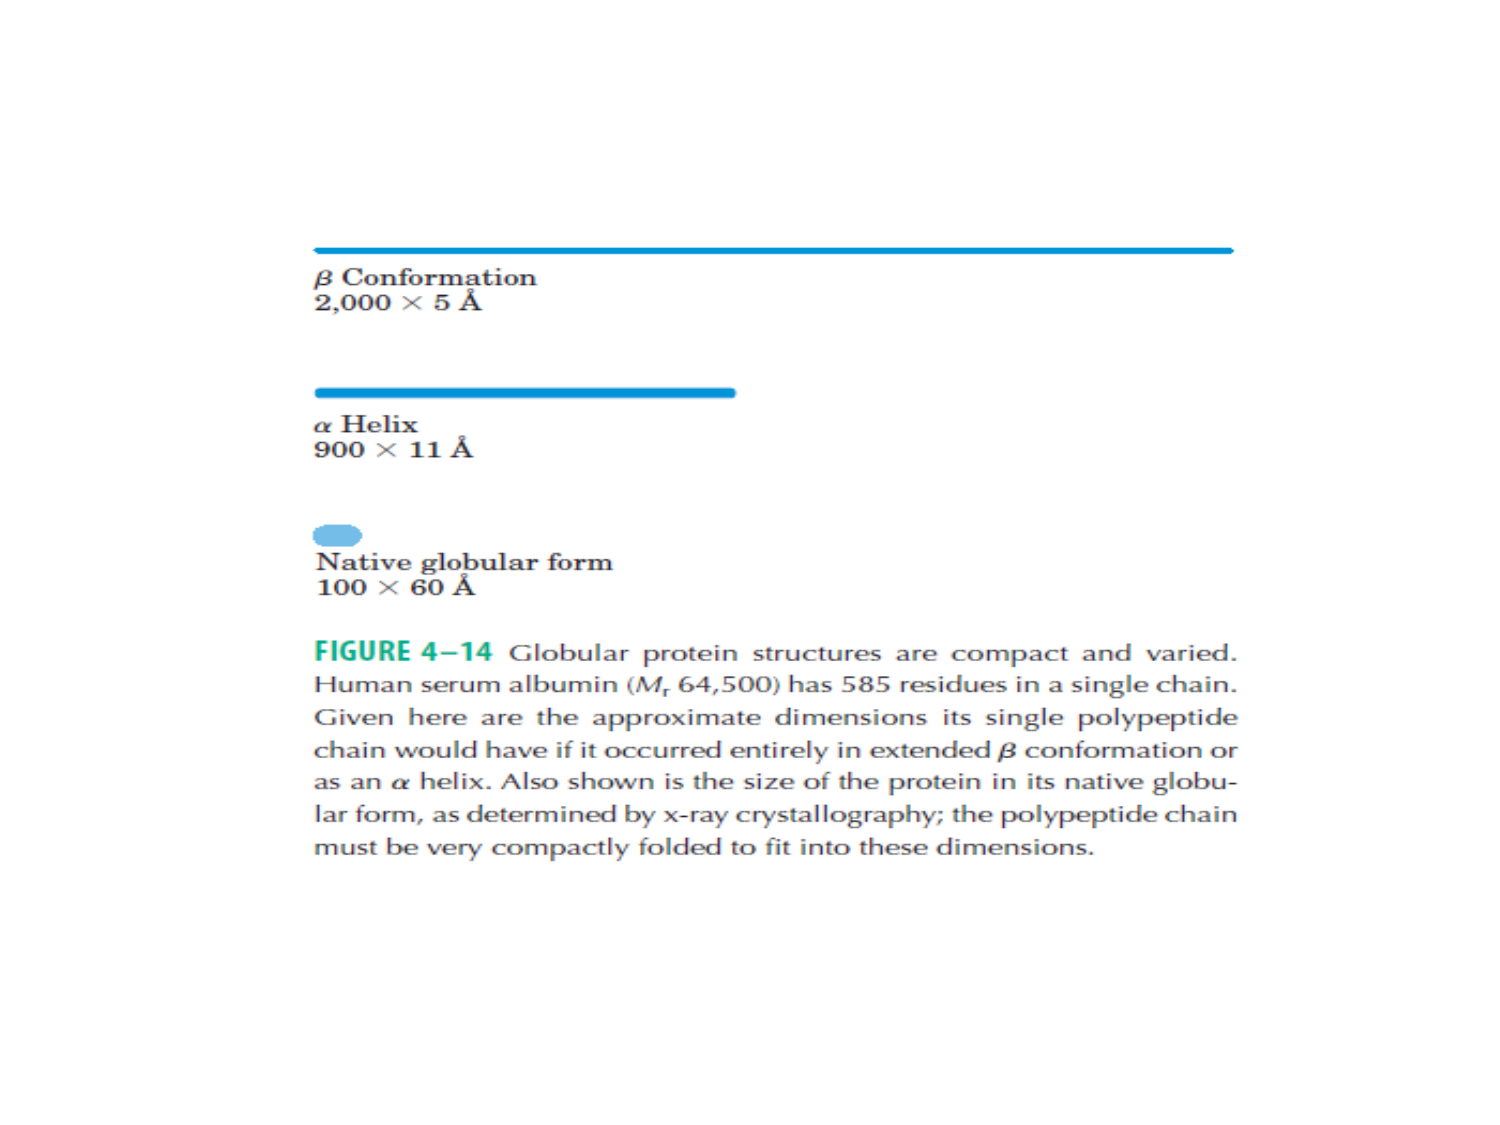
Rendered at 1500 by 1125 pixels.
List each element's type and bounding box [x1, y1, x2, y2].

picture [274, 223, 1276, 902]
